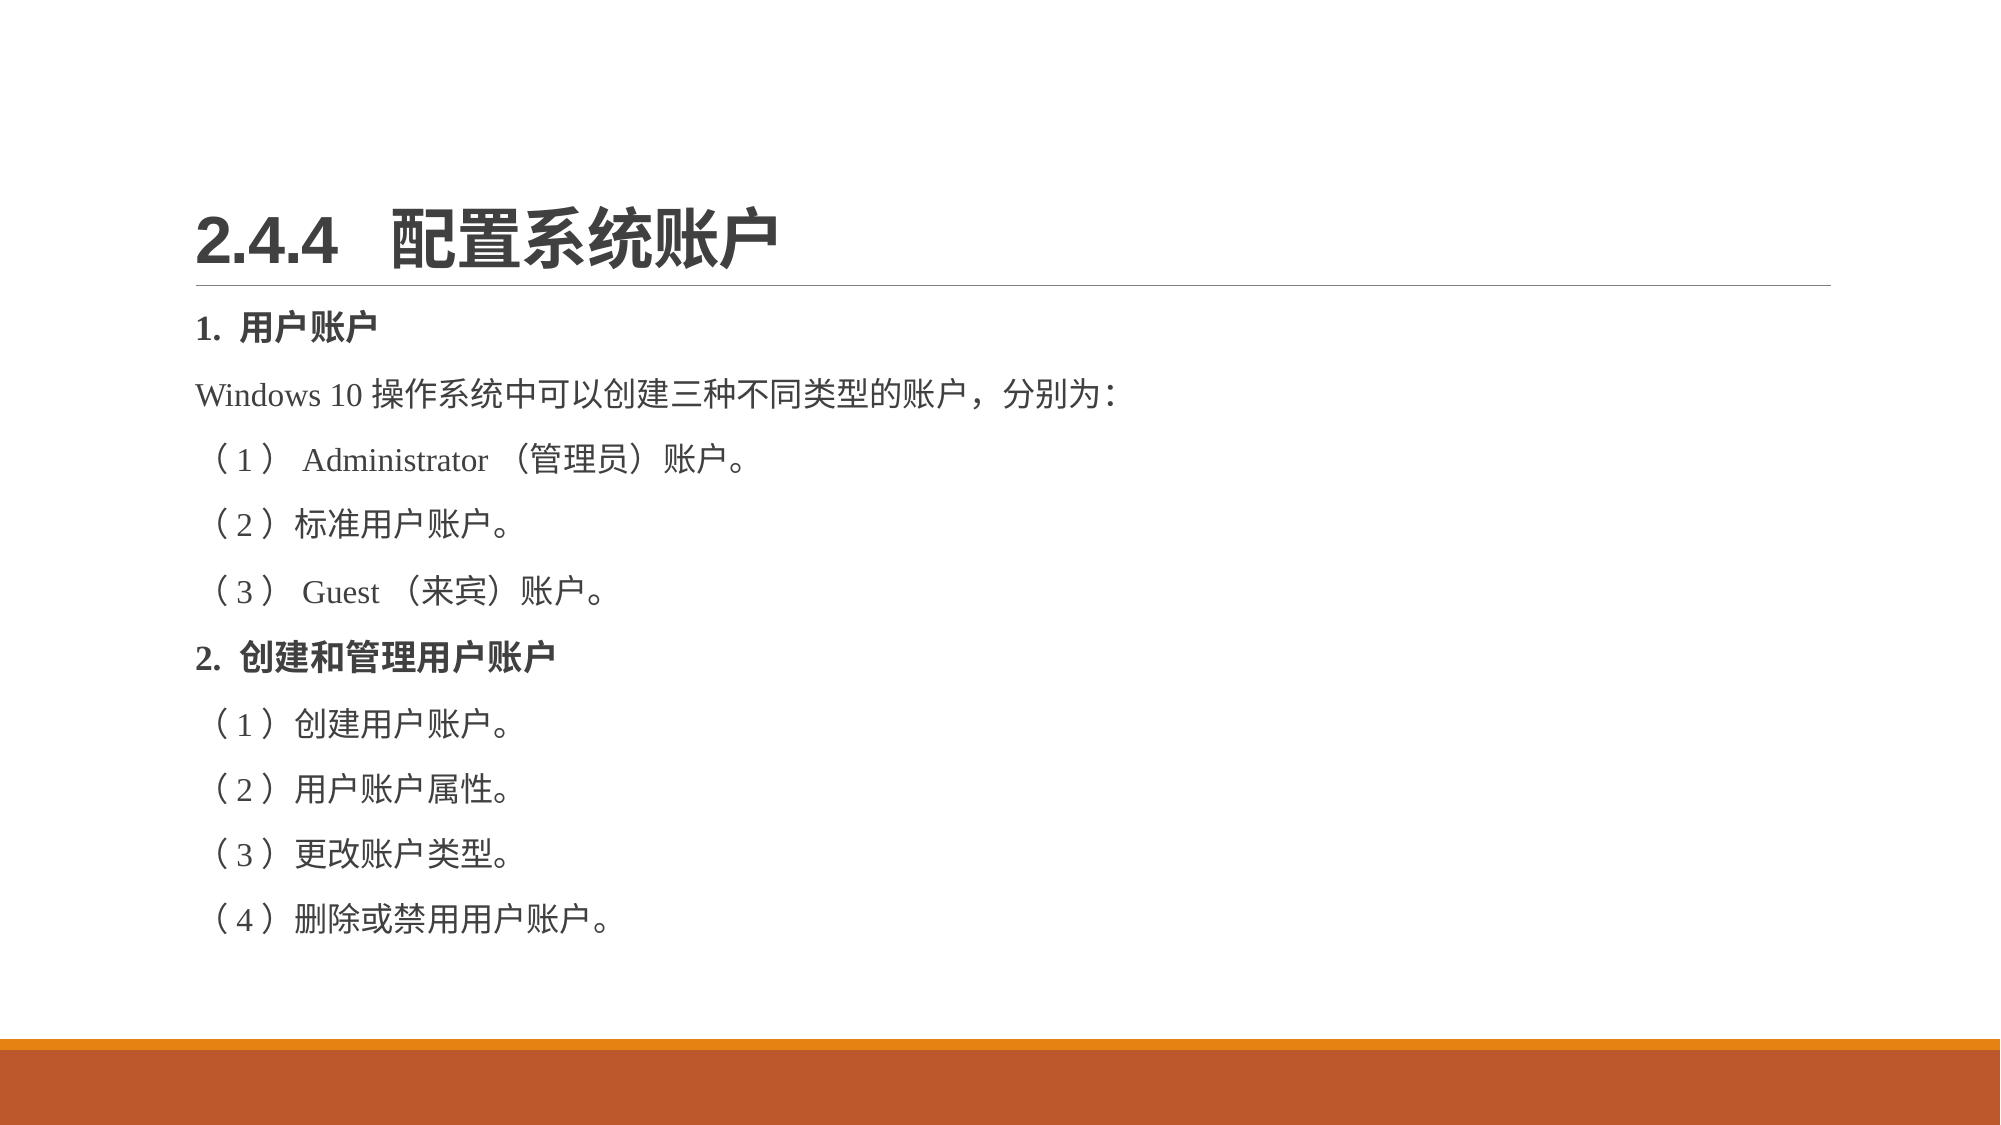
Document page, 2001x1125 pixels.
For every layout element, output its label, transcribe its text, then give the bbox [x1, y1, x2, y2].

title 2.4.4 配置系统账户 [180, 130, 1830, 285]
list 1. 用户账户 Windows 10操作系统中可以创建三种不同类型的账户，分别为： （1）Administrator（管理员）账户。 （2）标准用户账户。 （3）Guest（来宾）账户。 2. 创建和管理用户账户 （1）创建用户账户。 （2）用户账户属性。 （3）更改账户类型。 （4）删除或禁用用户账户。 [180, 302, 1830, 963]
